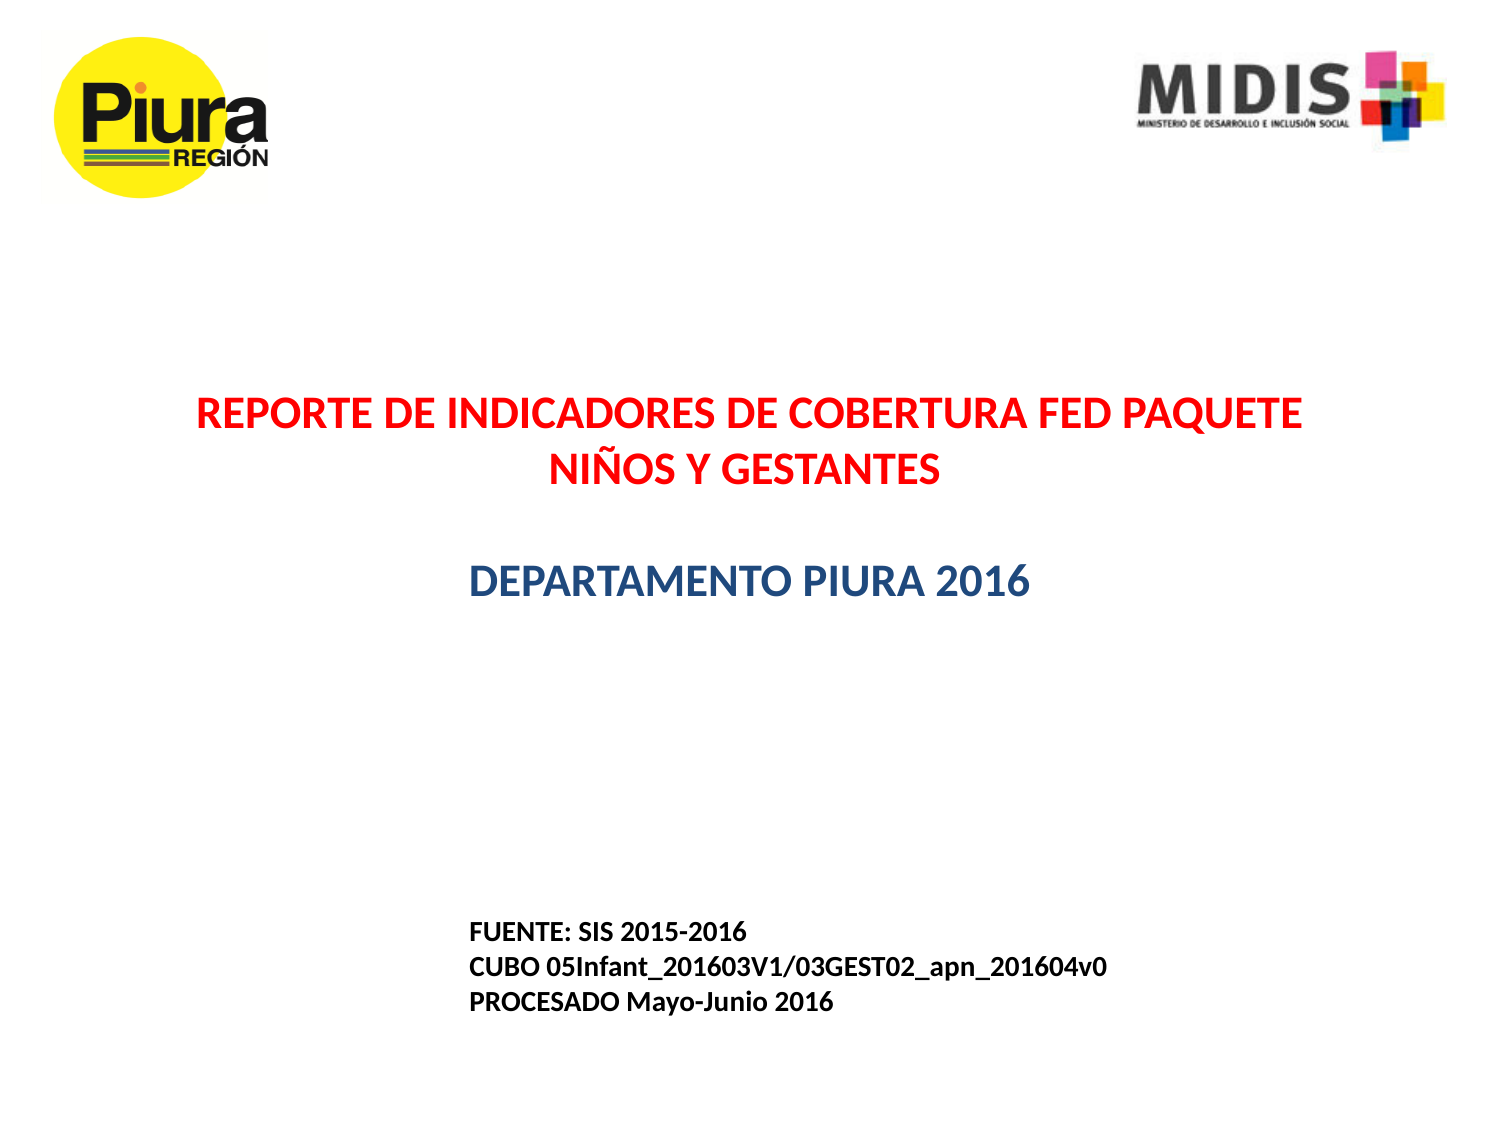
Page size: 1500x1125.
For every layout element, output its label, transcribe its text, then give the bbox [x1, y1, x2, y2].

picture [40, 30, 287, 204]
title REPORTE DE INDICADORES DE COBERTURA FED PAQUETE NIÑOS Y GESTANTES DEPARTAMENTO PIURA 2016 [112, 373, 1388, 615]
text_box FUENTE: SIS 2015-2016 CUBO 05Infant_201603V1/03GEST02_apn_201604v0 PROCESADO Mayo-Junio 2016 [454, 905, 1282, 1025]
picture [1134, 50, 1448, 162]
